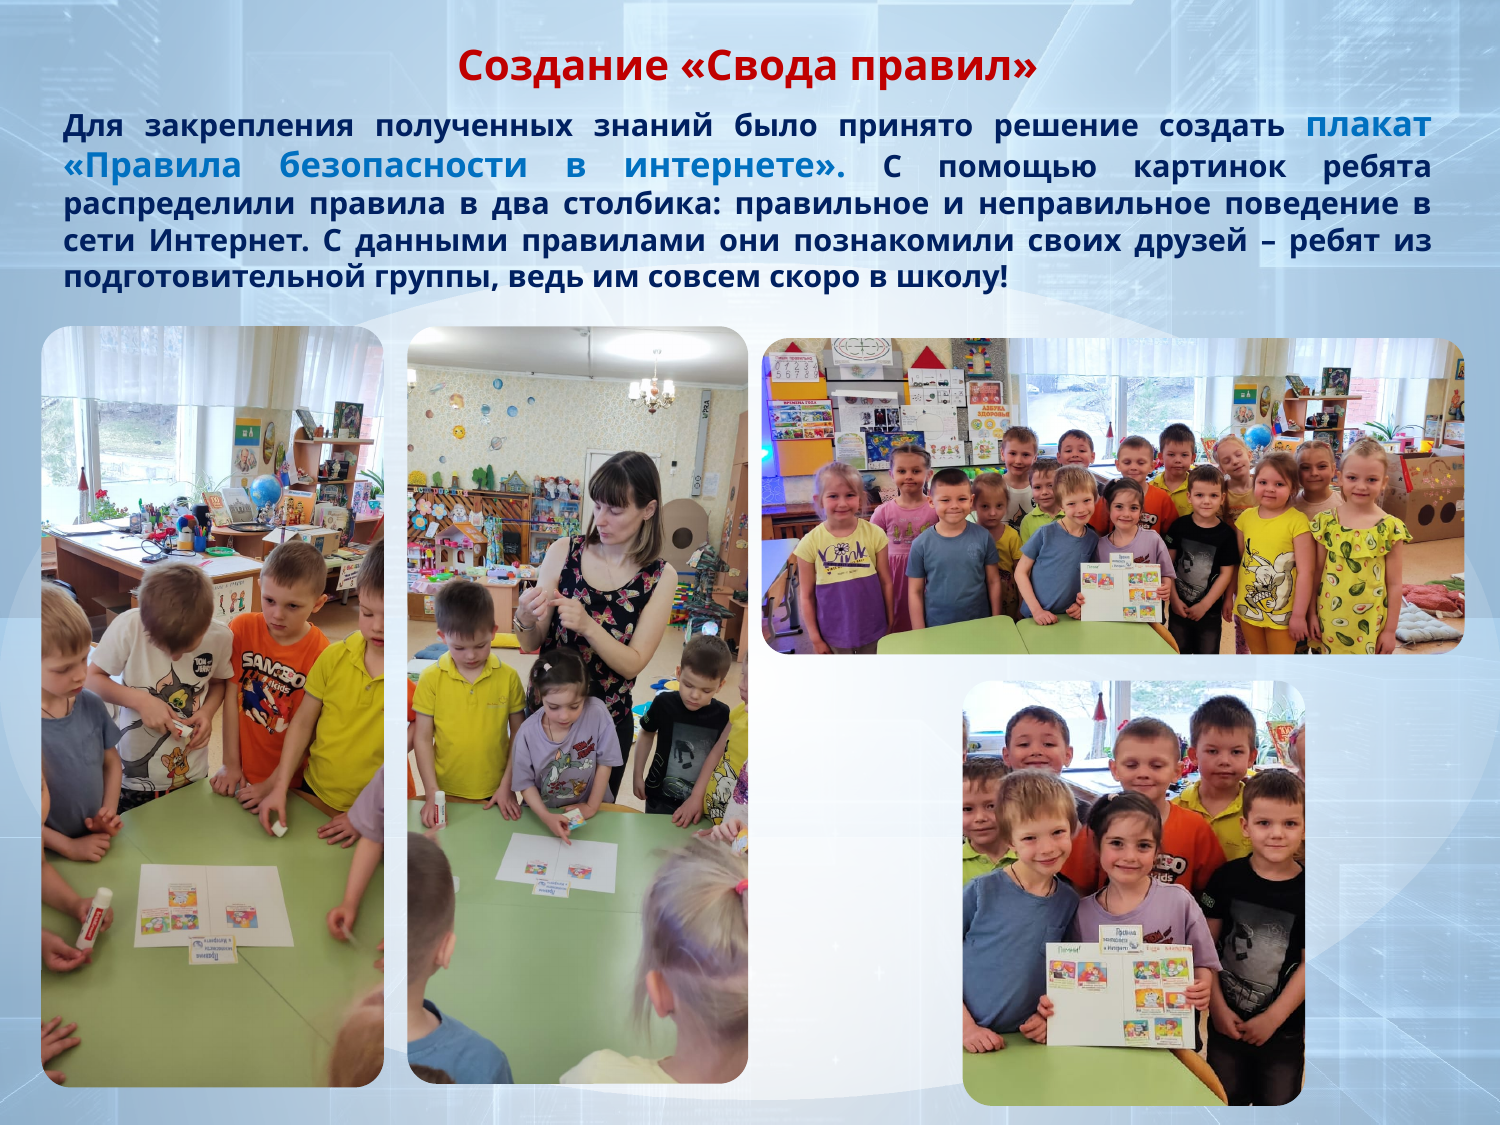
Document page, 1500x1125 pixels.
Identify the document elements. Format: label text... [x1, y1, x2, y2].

picture [407, 326, 749, 1084]
picture [962, 680, 1306, 1107]
picture [761, 337, 1465, 655]
list Создание «Свода правил» Для закрепления полученных знаний было принято решение создать плакат «Правила безопасности в интернете». С помощью картинок ребята распределили правила в два столбика: правильное и неправильное поведение в сети Интернет. С данными правилами они познакомили своих друзей – ребят из подготовительной группы, ведь им совсем скоро в школу! [41, 30, 1447, 303]
picture [41, 325, 385, 1088]
